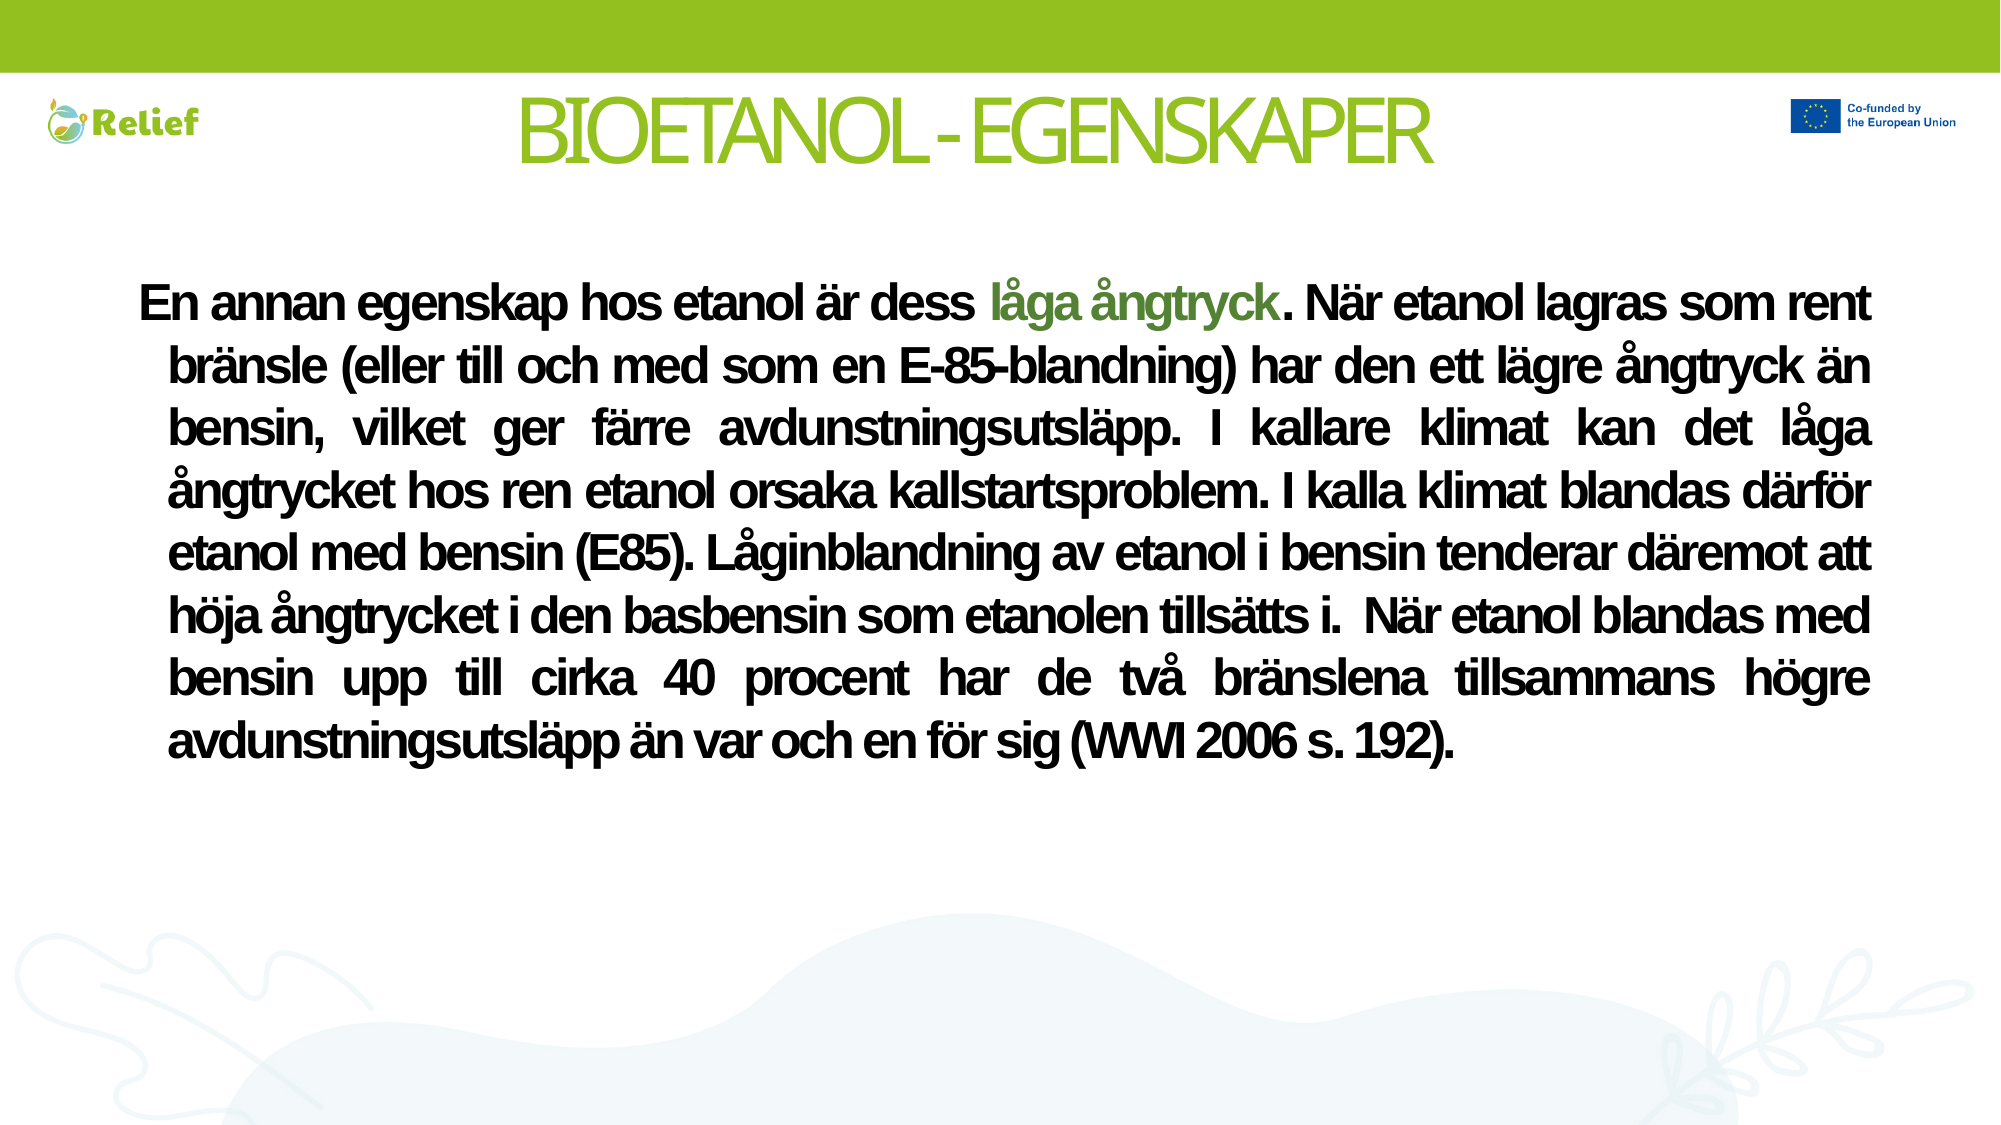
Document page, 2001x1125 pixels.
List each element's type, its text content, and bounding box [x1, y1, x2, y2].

picture [0, 0, 2001, 1125]
text_box En annan egenskap hos etanol är dess låga ångtryck. När etanol lagras som rent bränsle (eller till och med som en E-85-blandning) har den ett lägre ångtryck än bensin, vilket ger färre avdunstningsutsläpp. I kallare klimat kan det låga ångtrycket hos ren etanol orsaka kallstartsproblem. I kalla klimat blandas därför etanol med bensin (E85). Låginblandning av etanol i bensin tenderar däremot att höja ångtrycket i den basbensin som etanolen tillsätts i. När etanol blandas med bensin upp till cirka 40 procent har de två bränslena tillsammans högre avdunstningsutsläpp än var och en för sig (WWI 2006 s. 192). [136, 266, 1870, 769]
title BIOETANOL - EGENSKAPER [511, 31, 1466, 222]
